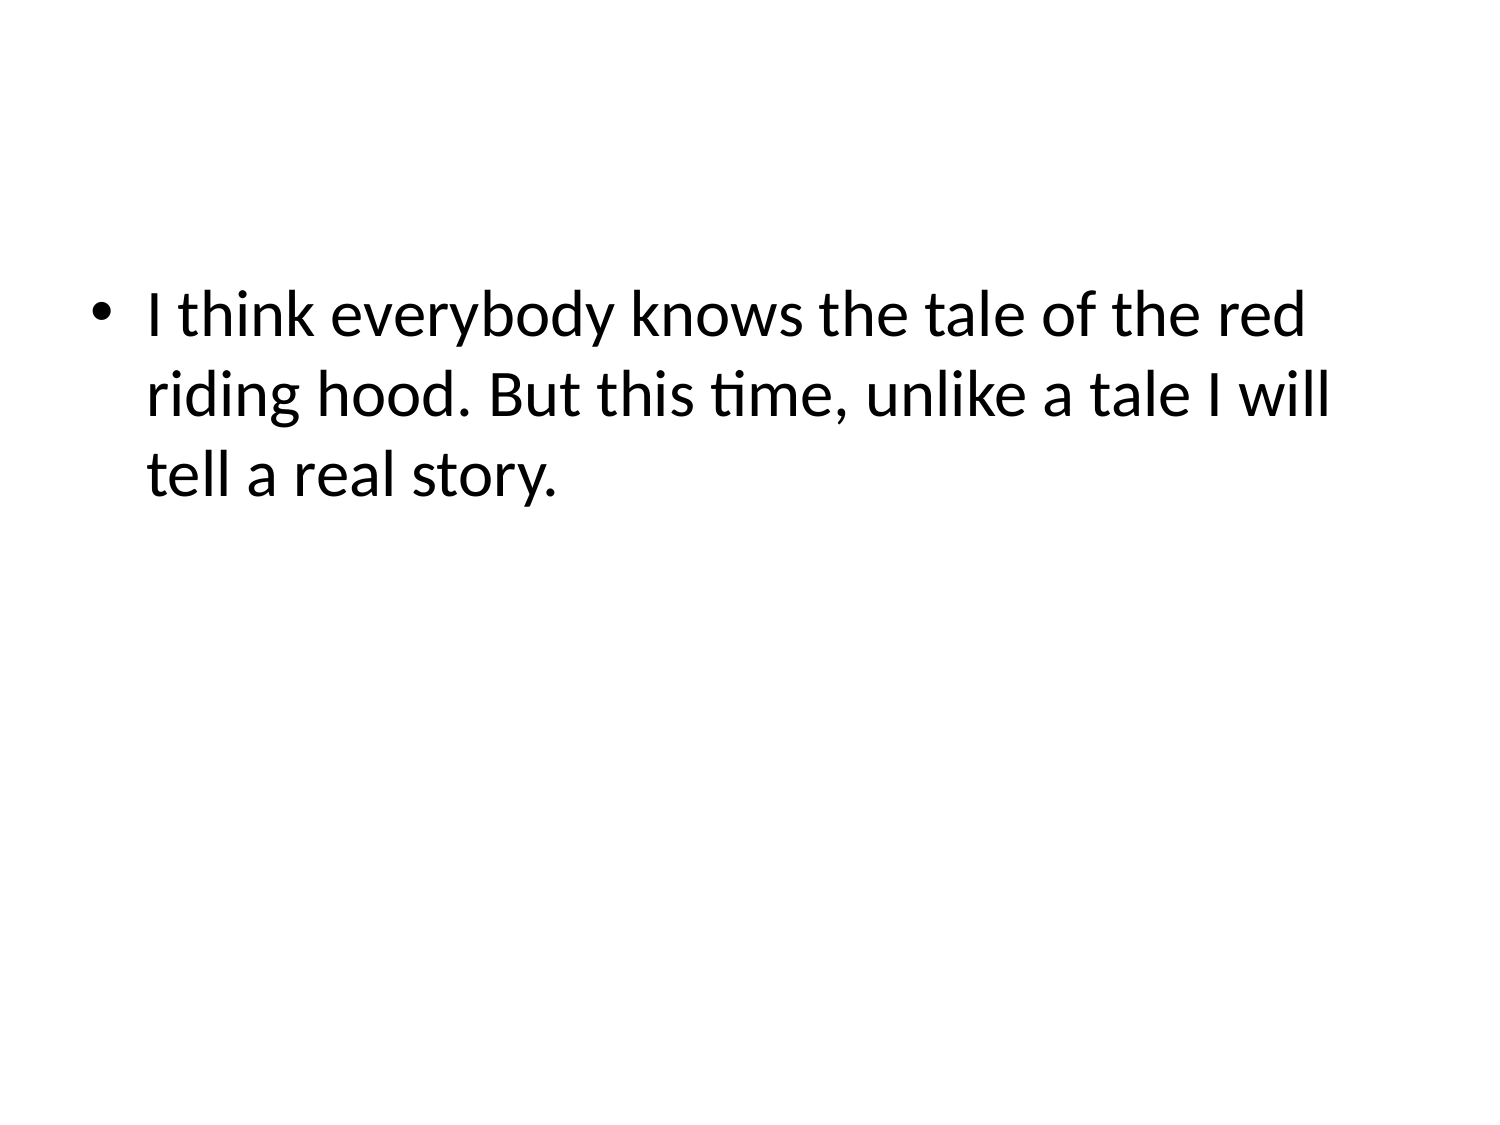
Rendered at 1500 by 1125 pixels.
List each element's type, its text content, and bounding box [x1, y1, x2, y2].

list I think everybody knows the tale of the red riding hood. But this time, unlike a tale I will tell a real story. [75, 262, 1425, 1005]
